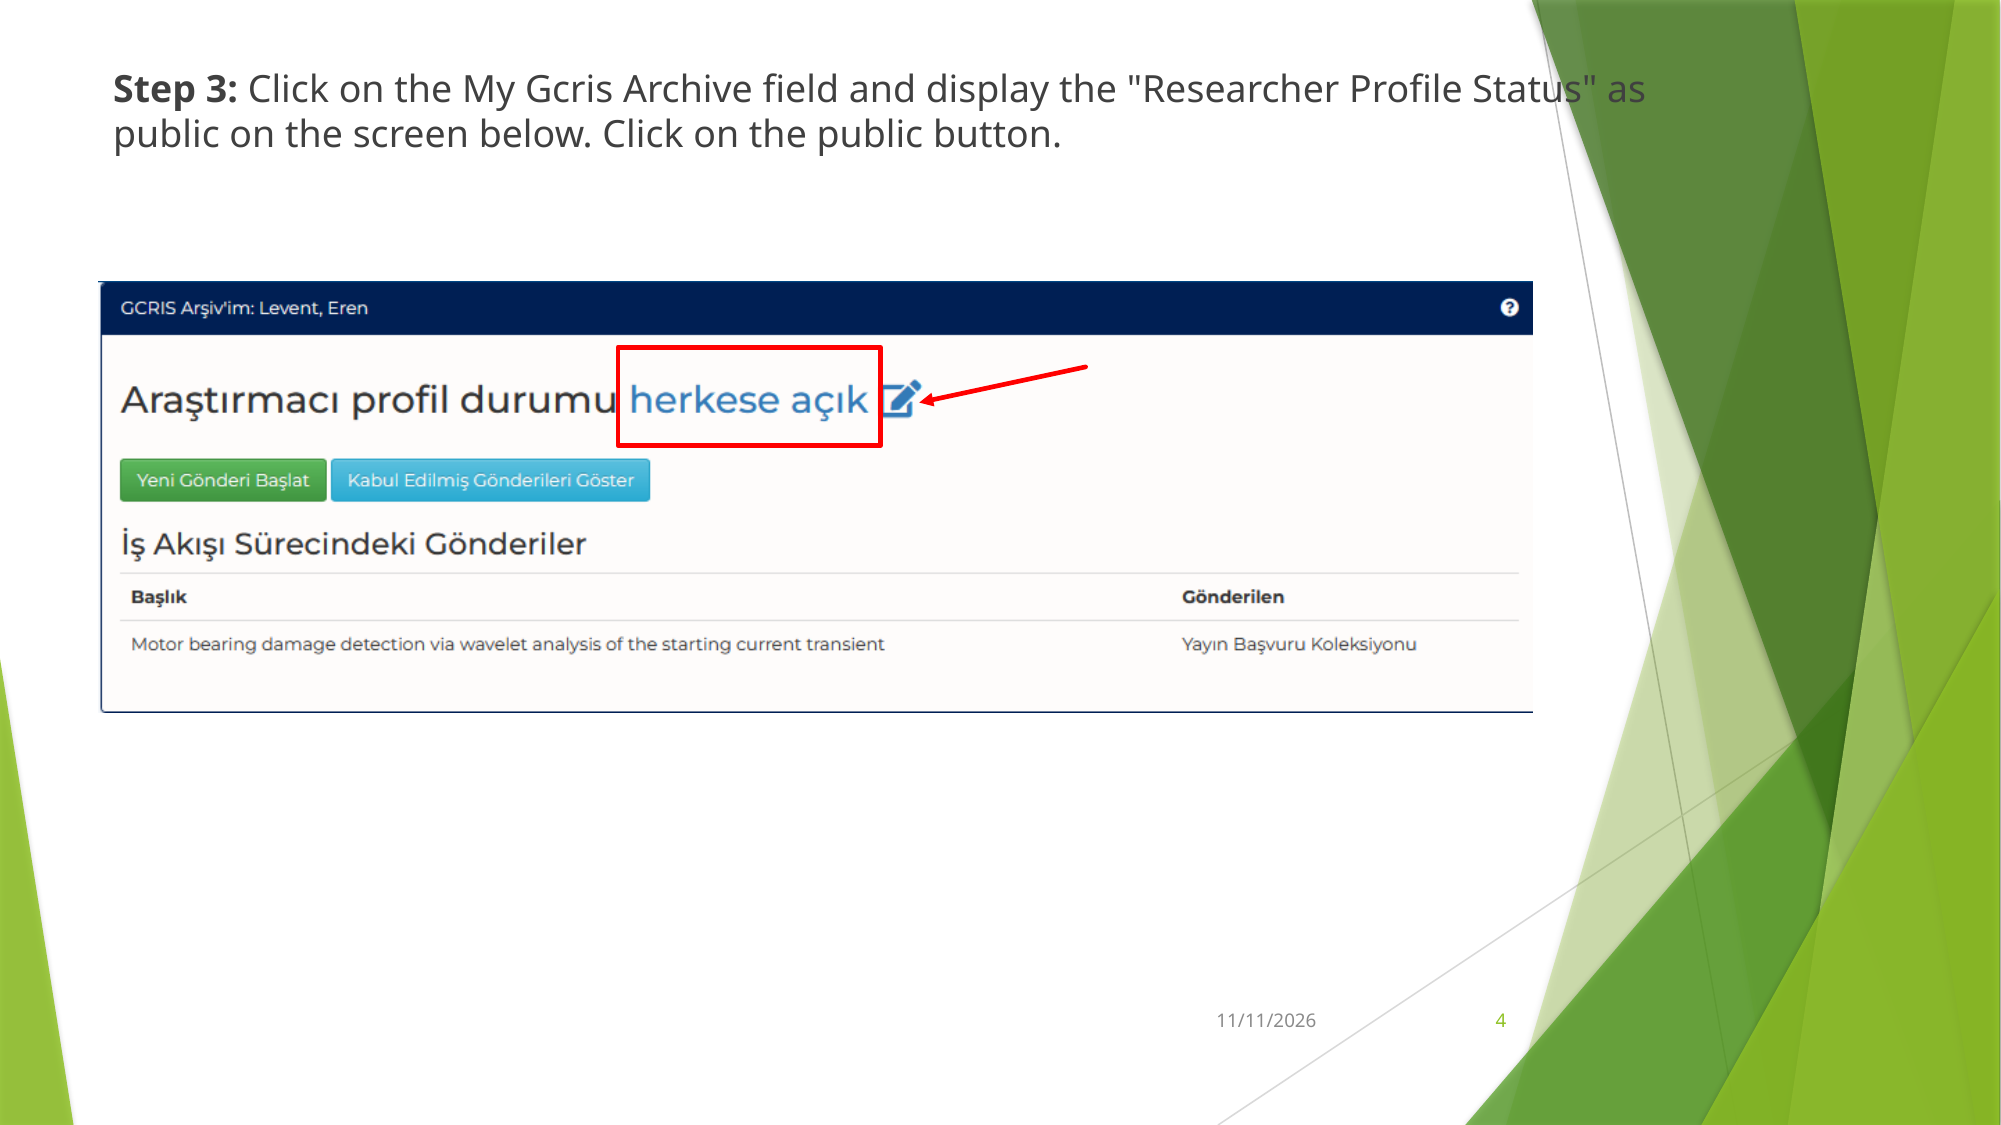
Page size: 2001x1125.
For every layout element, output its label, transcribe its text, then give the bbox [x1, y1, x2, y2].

picture [97, 280, 1534, 714]
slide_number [1181, 991, 1332, 1051]
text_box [918, 366, 1087, 404]
slide_number 4 [1409, 991, 1522, 1051]
list Step 3: Click on the My Gcris Archive field and display the "Researcher Profile Status" as public on the screen below. Click on the public button. [98, 57, 1663, 282]
